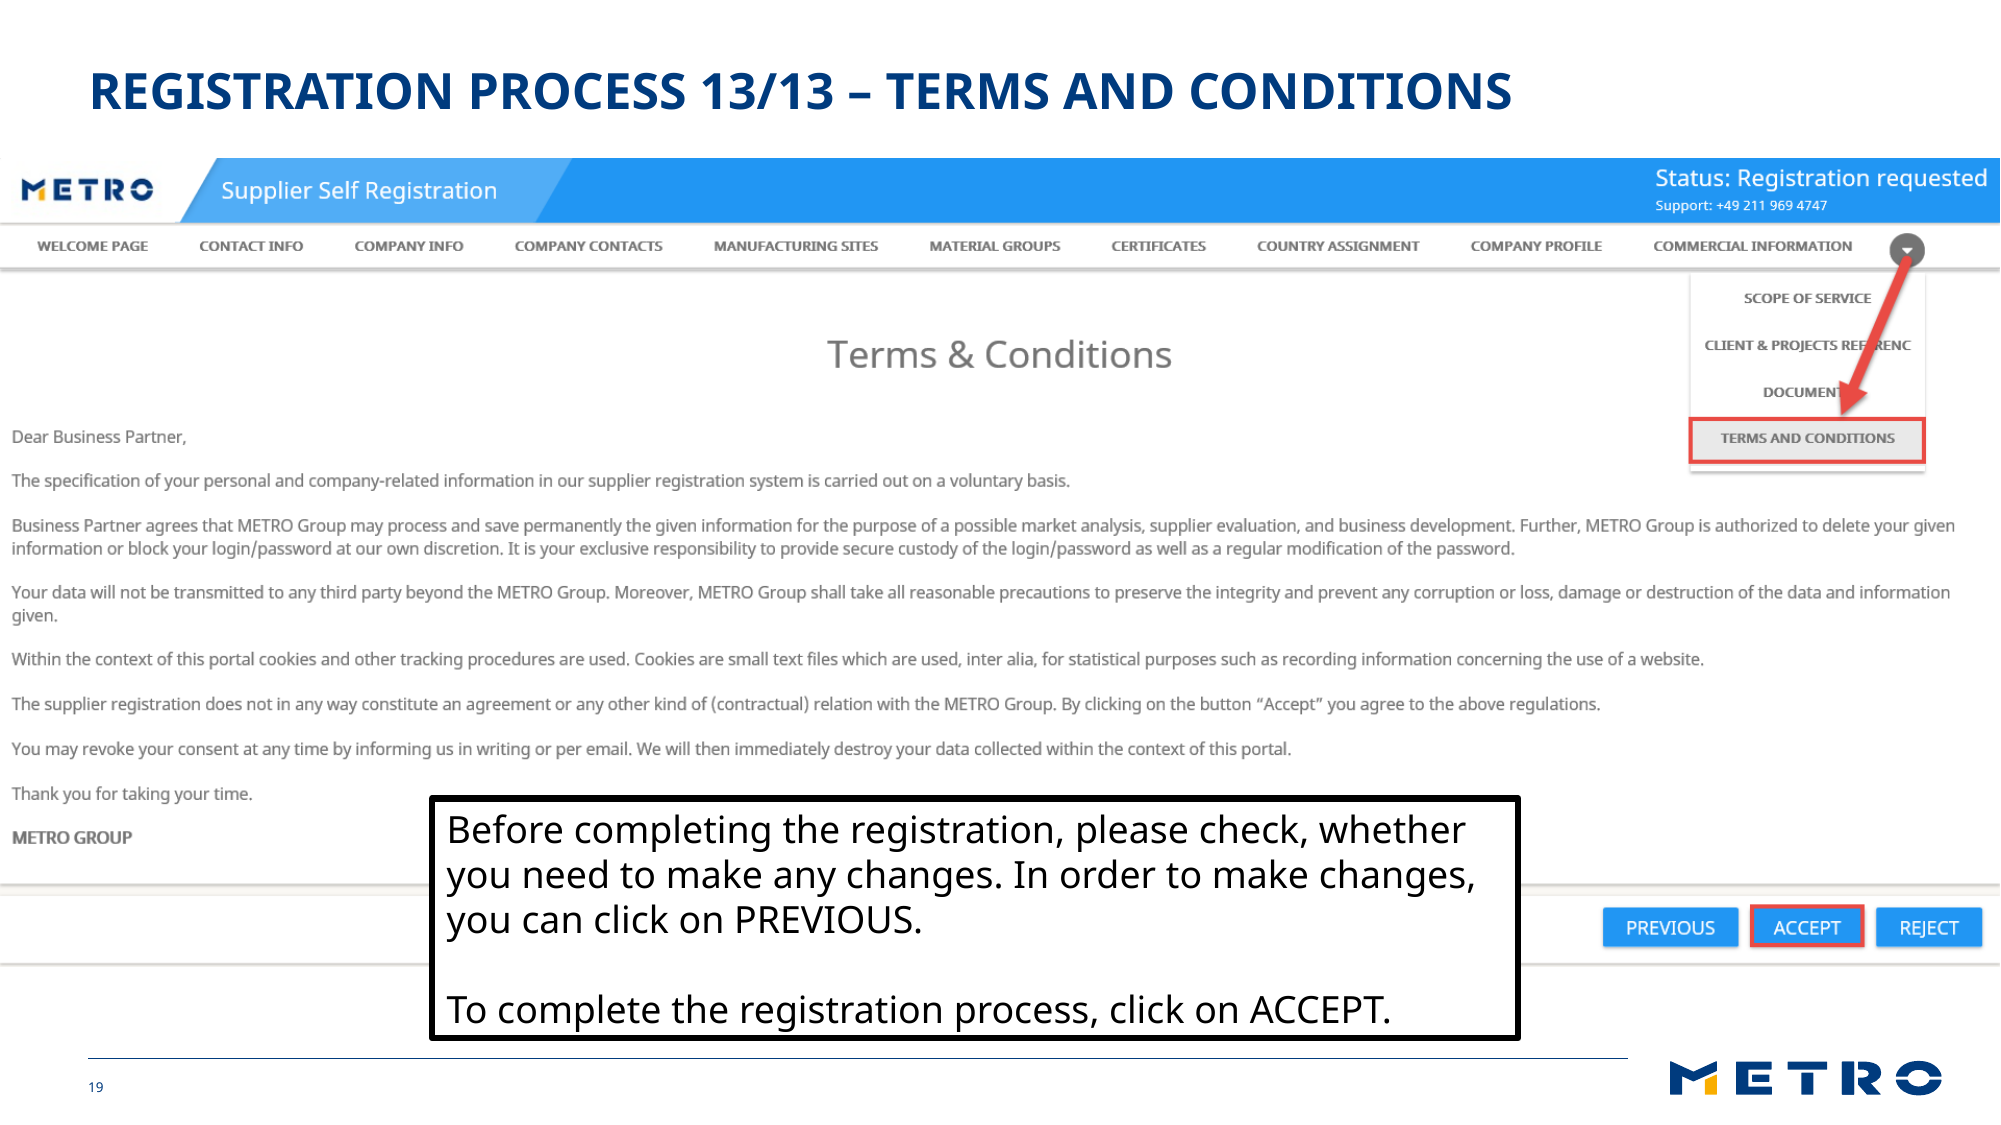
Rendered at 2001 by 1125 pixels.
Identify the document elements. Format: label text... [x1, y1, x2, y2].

title Registration process 13/13 – terms AND conditions [88, 66, 1939, 158]
text_box Before completing the registration, please check, whether you need to make any changes. In order to make changes, you can click on PREVIOUS. To complete the registration process, click on ACCEPT. [431, 967, 1519, 1039]
slide_number 19 [88, 1079, 152, 1115]
picture [0, 158, 2000, 967]
